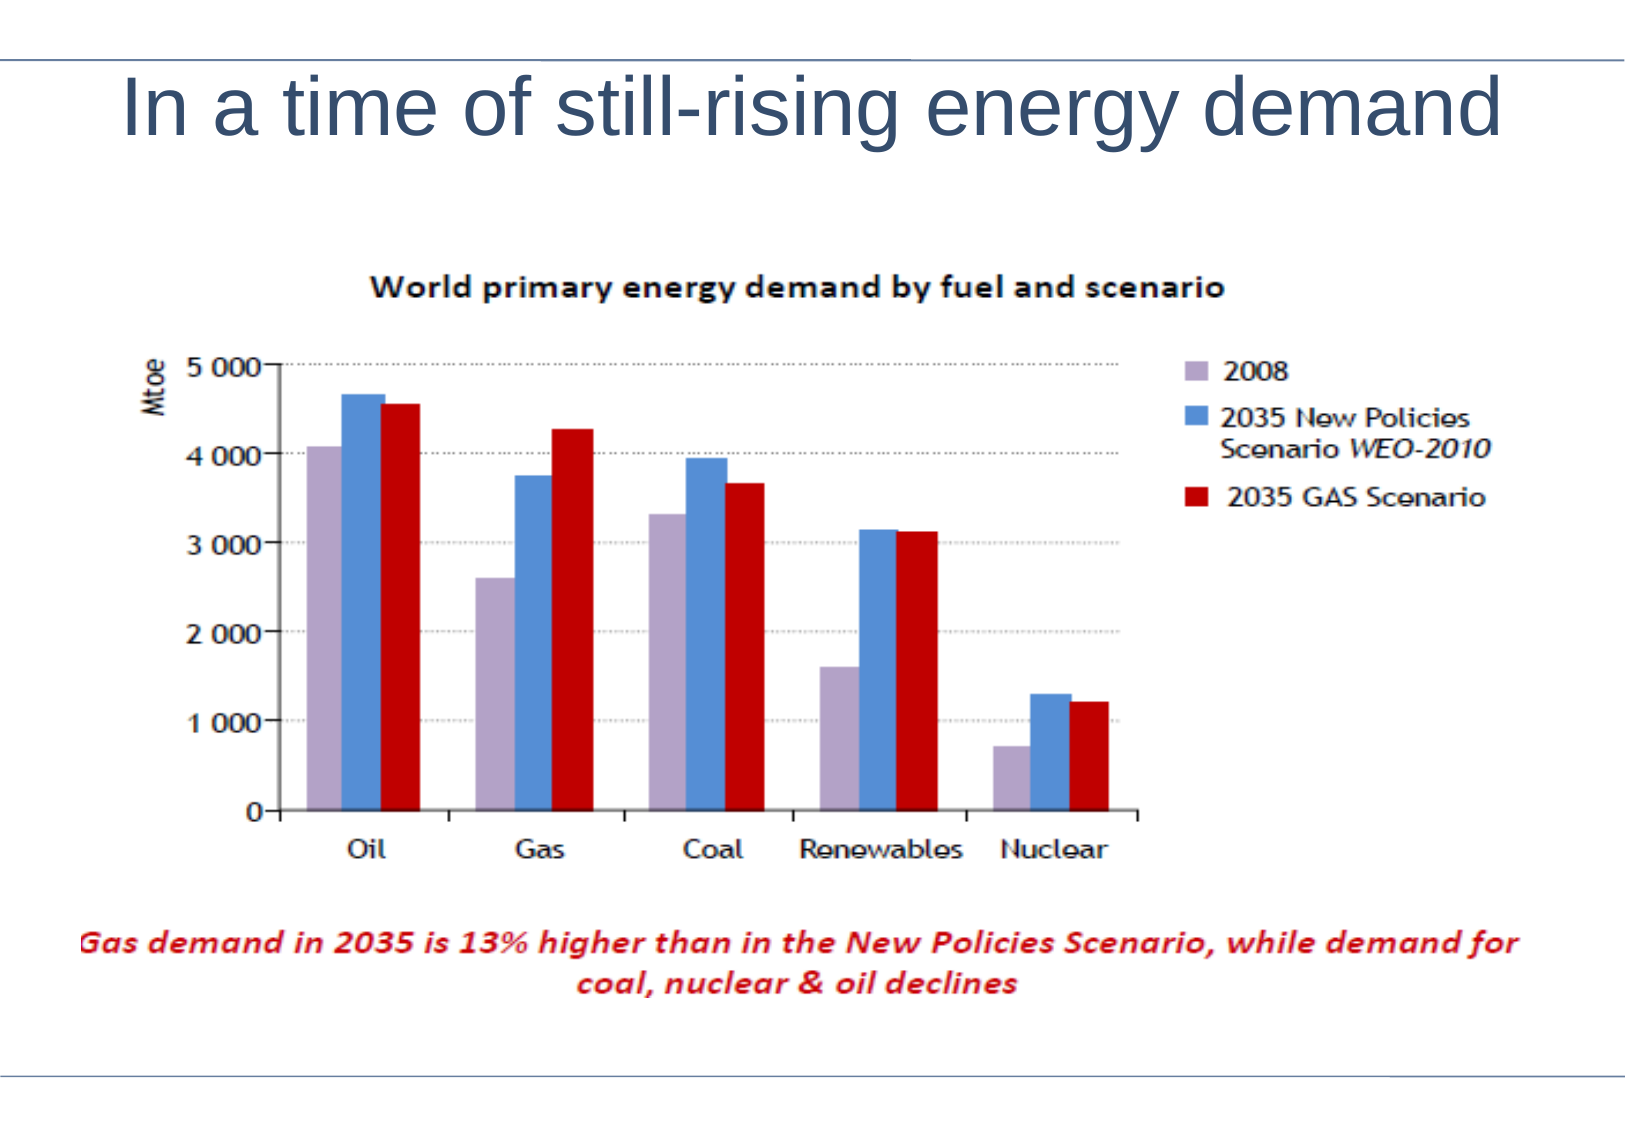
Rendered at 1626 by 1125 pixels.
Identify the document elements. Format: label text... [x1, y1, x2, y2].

title In a time of still-rising energy demand [81, 45, 1544, 233]
picture [81, 266, 1537, 998]
